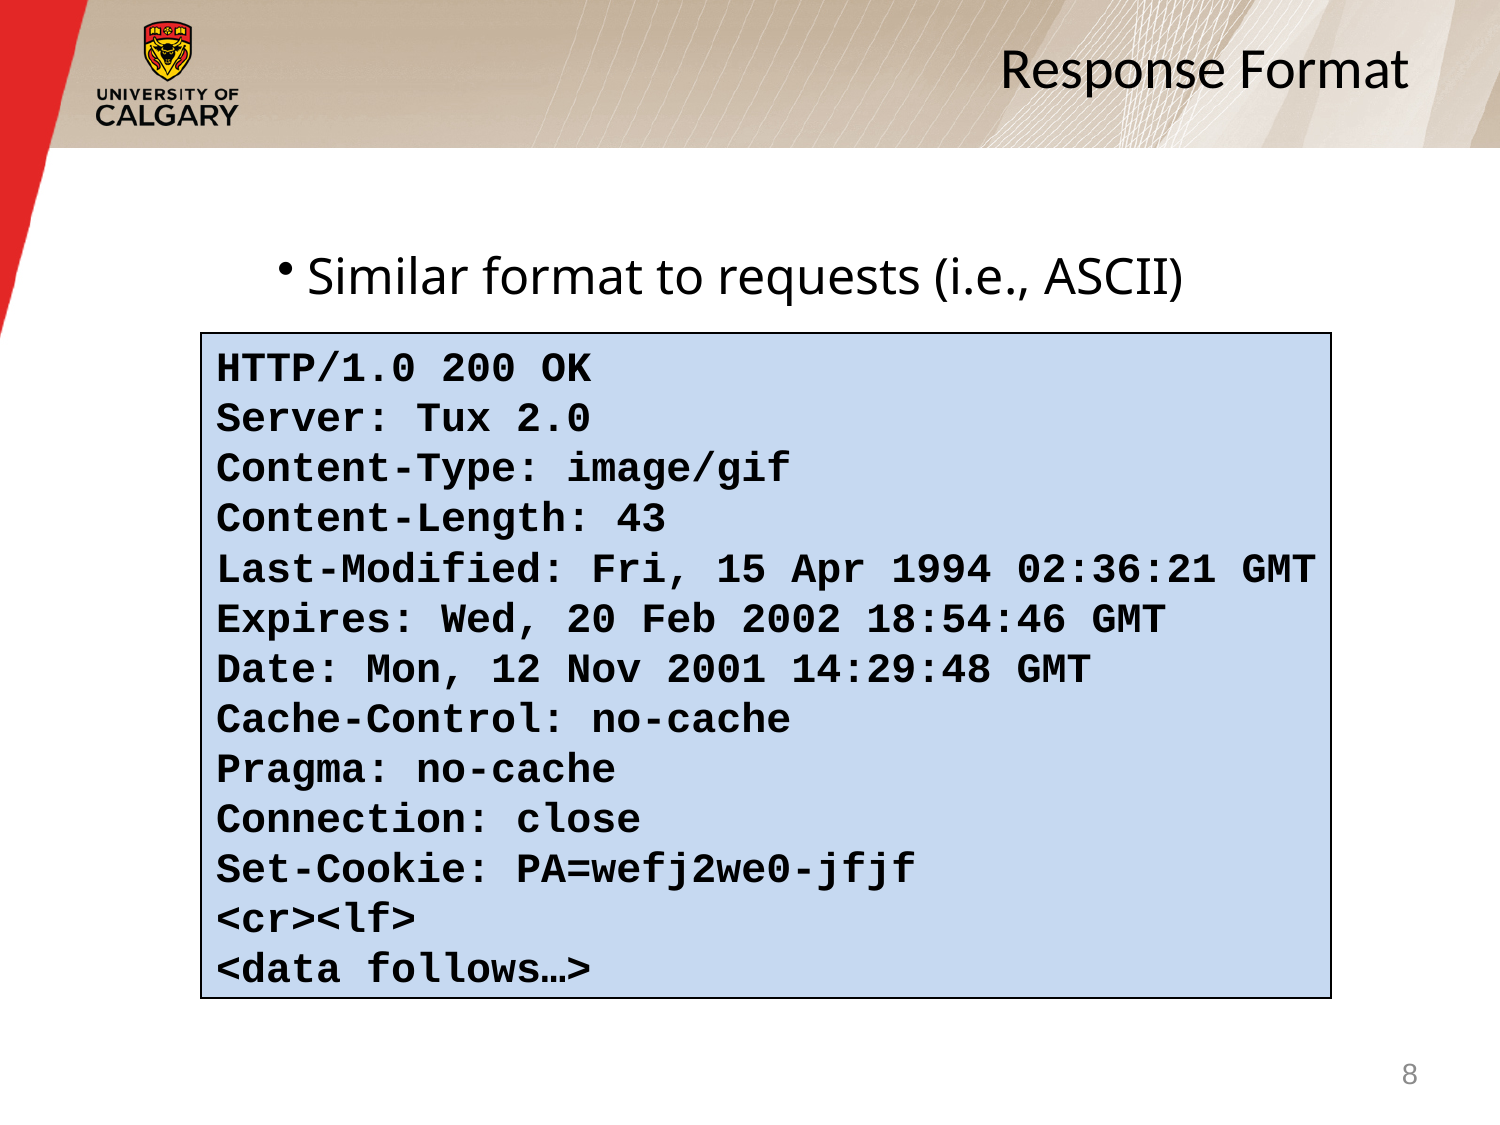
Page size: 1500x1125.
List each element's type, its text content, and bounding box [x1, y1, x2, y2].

text_box Similar format to requests (i.e., ASCII) [262, 237, 1200, 313]
title Response Format [219, 0, 1425, 131]
picture [0, 0, 1500, 1125]
slide_number 8 [1291, 1042, 1434, 1103]
text_box HTTP/1.0 200 OK Server: Tux 2.0 Content-Type: image/gif Content-Length: 43 Last-Modified: Fri, 15 Apr 1994 02:36:21 GMT Expires: Wed, 20 Feb 2002 18:54:46 GMT Date: Mon, 12 Nov 2001 14:29:48 GMT Cache-Control: no-cache Pragma: no-cache Connection: close Set-Cookie: PA=wefj2we0-jfjf <cr><lf> <data follows…> [201, 332, 1331, 998]
